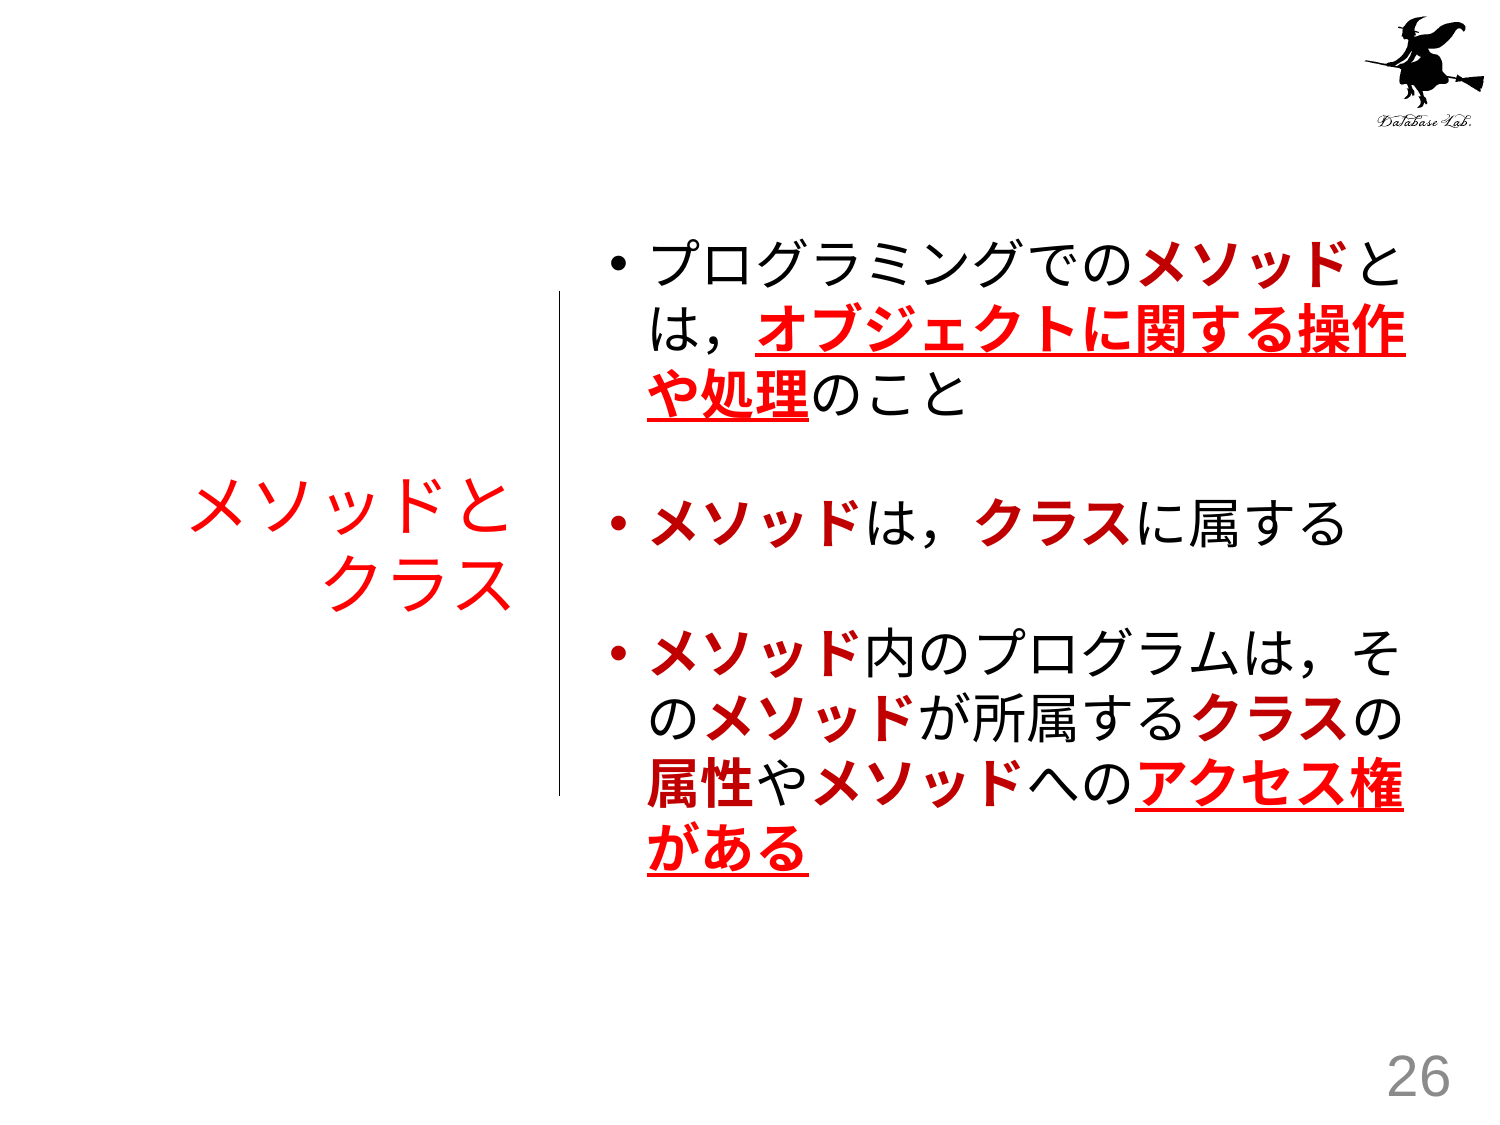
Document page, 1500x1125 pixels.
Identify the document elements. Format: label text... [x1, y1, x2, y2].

picture [1362, 14, 1486, 130]
list プログラミングでのメソッドとは，オブジェクトに関する操作や処理のこと メソッドは，クラスに属する メソッド内のプログラムは，そのメソッドが所属するクラスの属性やメソッドへのアクセス権がある [594, 155, 1466, 1020]
slide_number 26 [1129, 1042, 1467, 1103]
title メソッドと クラス [26, 428, 533, 658]
